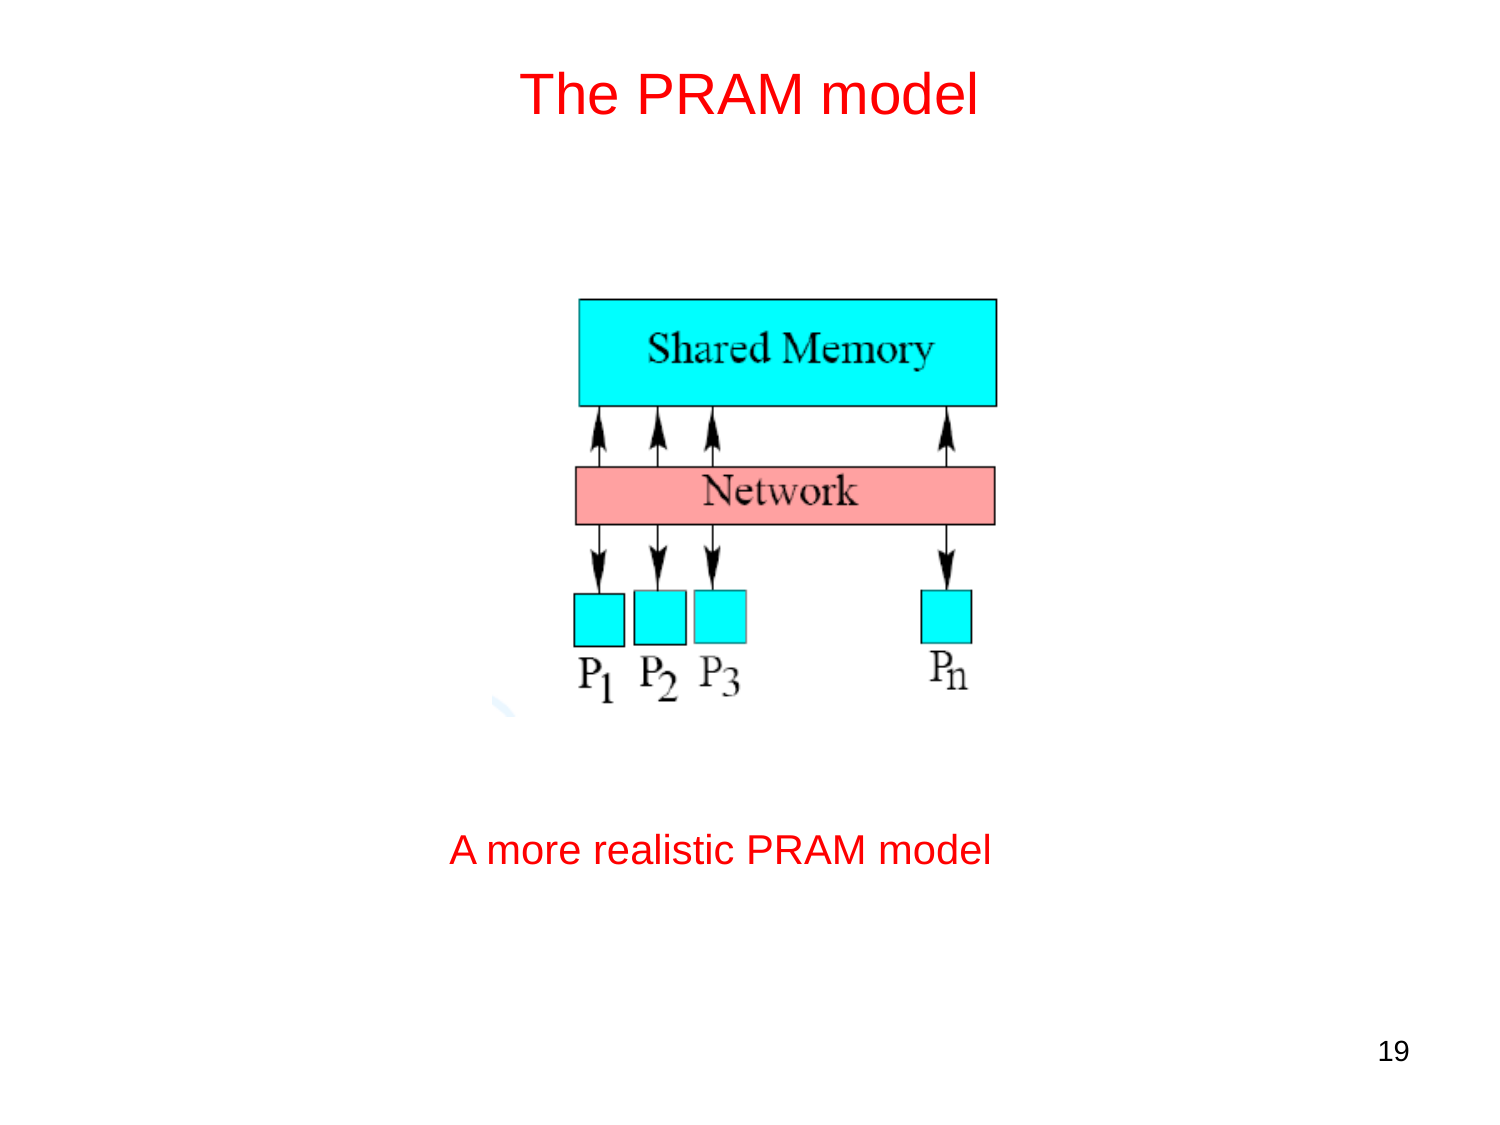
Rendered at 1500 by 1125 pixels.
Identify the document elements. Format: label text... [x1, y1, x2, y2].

text_box A more realistic PRAM model [187, 815, 1254, 881]
slide_number 19 [1074, 1024, 1426, 1103]
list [491, 255, 1046, 717]
title The PRAM model [74, 44, 1426, 138]
